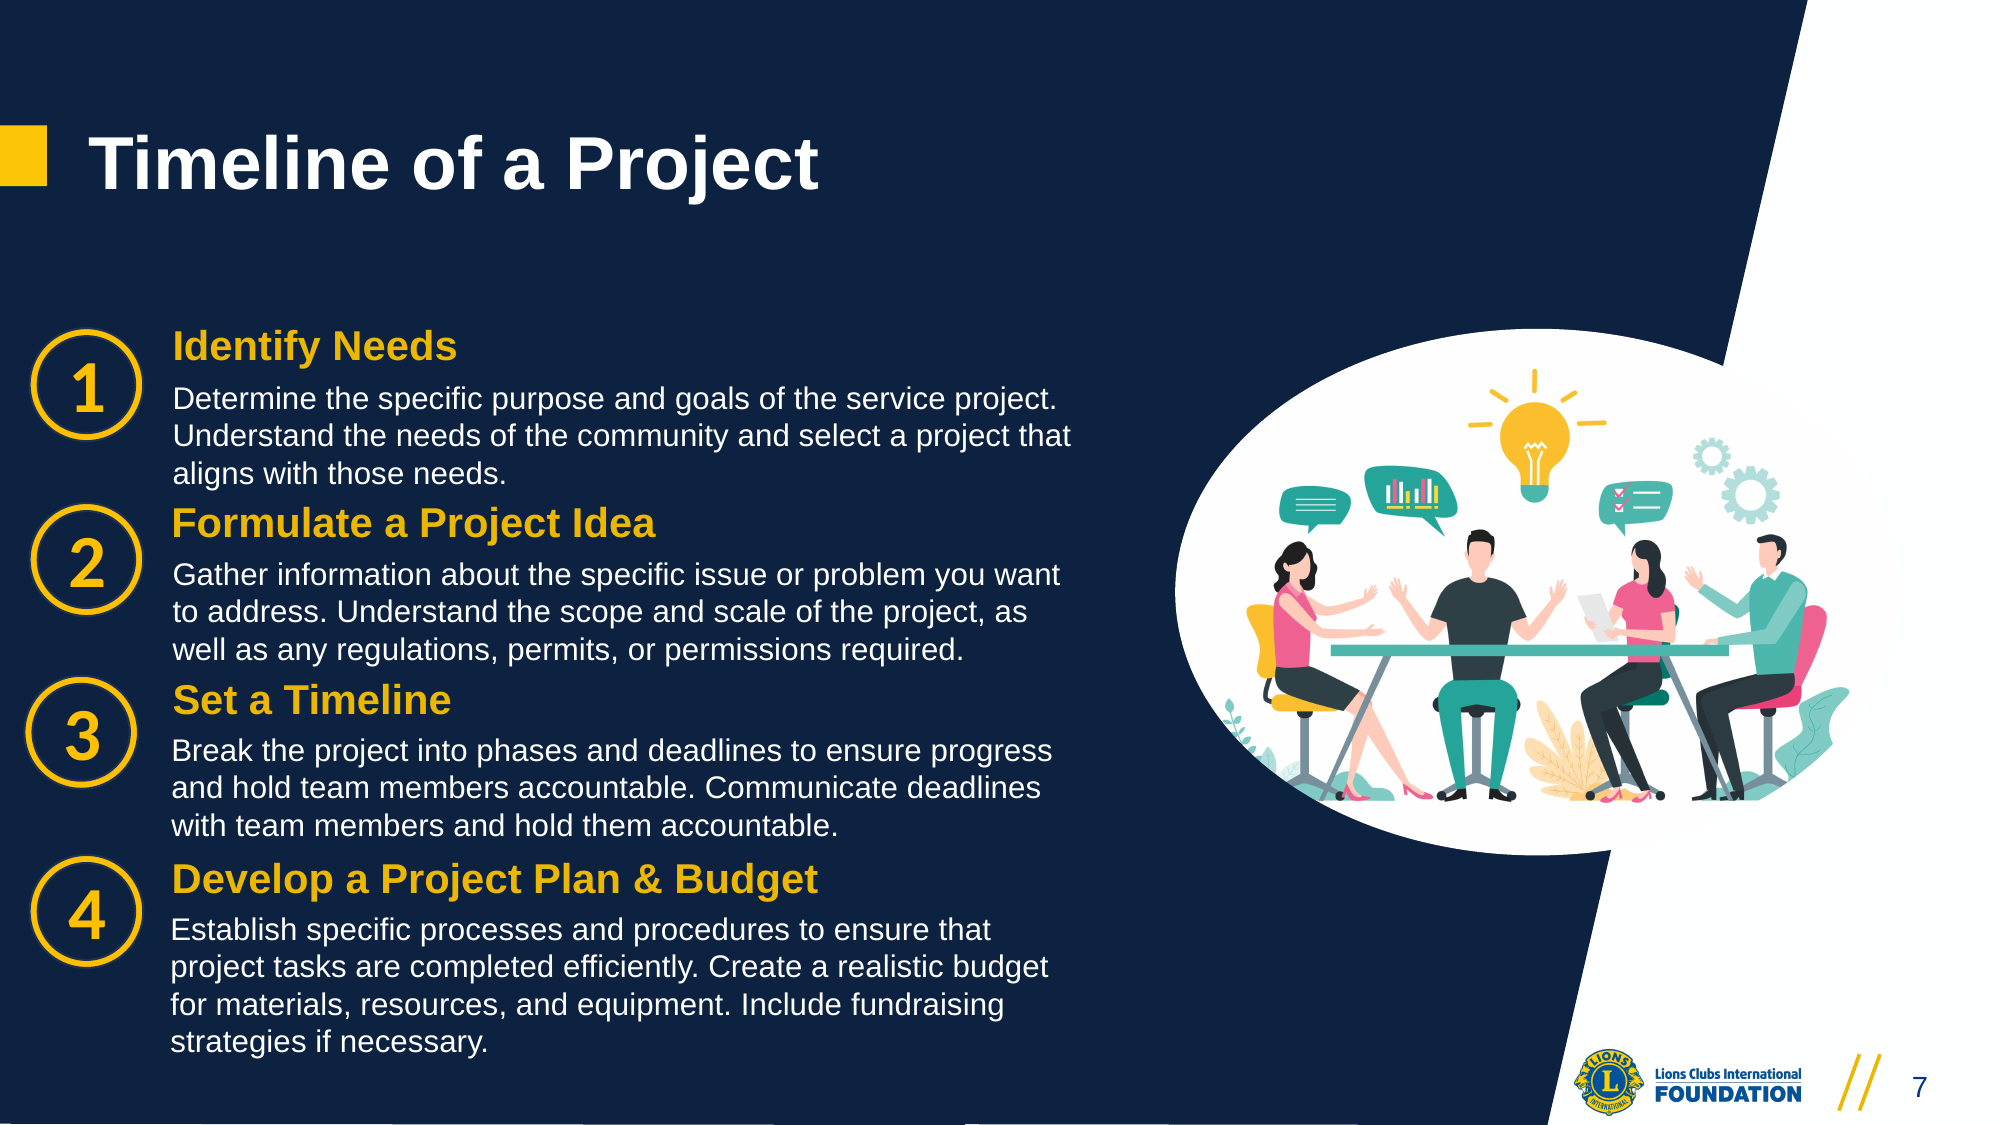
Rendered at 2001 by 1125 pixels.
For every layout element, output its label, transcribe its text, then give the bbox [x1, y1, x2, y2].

text_box 3 [48, 678, 140, 783]
text_box [29, 865, 54, 958]
text_box Set a Timeline [157, 674, 1095, 730]
text_box [60, 610, 113, 617]
text_box Timeline of a Project [73, 122, 1350, 196]
text_box Gather information about the specific issue or problem you want to address. Understand the scope and scale of the project, as well as any regulations, permits, or permissions required. [157, 546, 1095, 674]
text_box [62, 436, 111, 442]
text_box Identify Needs [157, 311, 1095, 370]
text_box [56, 783, 107, 789]
text_box Formulate a Project Idea [156, 488, 1094, 554]
text_box [0, 125, 47, 187]
text_box [29, 513, 54, 606]
text_box [61, 962, 112, 968]
text_box Develop a Project Plan & Budget [156, 844, 1094, 910]
text_box 1 [54, 330, 145, 436]
picture [1175, 328, 1900, 856]
picture [1574, 1049, 1801, 1116]
text_box [29, 338, 54, 431]
text_box Break the project into phases and deadlines to ensure progress and hold team members accountable. Communicate deadlines with team members and hold them accountable. [156, 722, 1094, 844]
text_box Determine the specific purpose and goals of the service project. Understand the needs of the community and select a project that aligns with those needs. [157, 370, 1095, 498]
text_box 2 [54, 505, 145, 610]
text_box [24, 686, 48, 779]
text_box 4 [54, 857, 145, 962]
text_box Establish specific processes and procedures to ensure that project tasks are completed efficiently. Create a realistic budget for materials, resources, and equipment. Include fundraising strategies if necessary. [155, 901, 1093, 1067]
